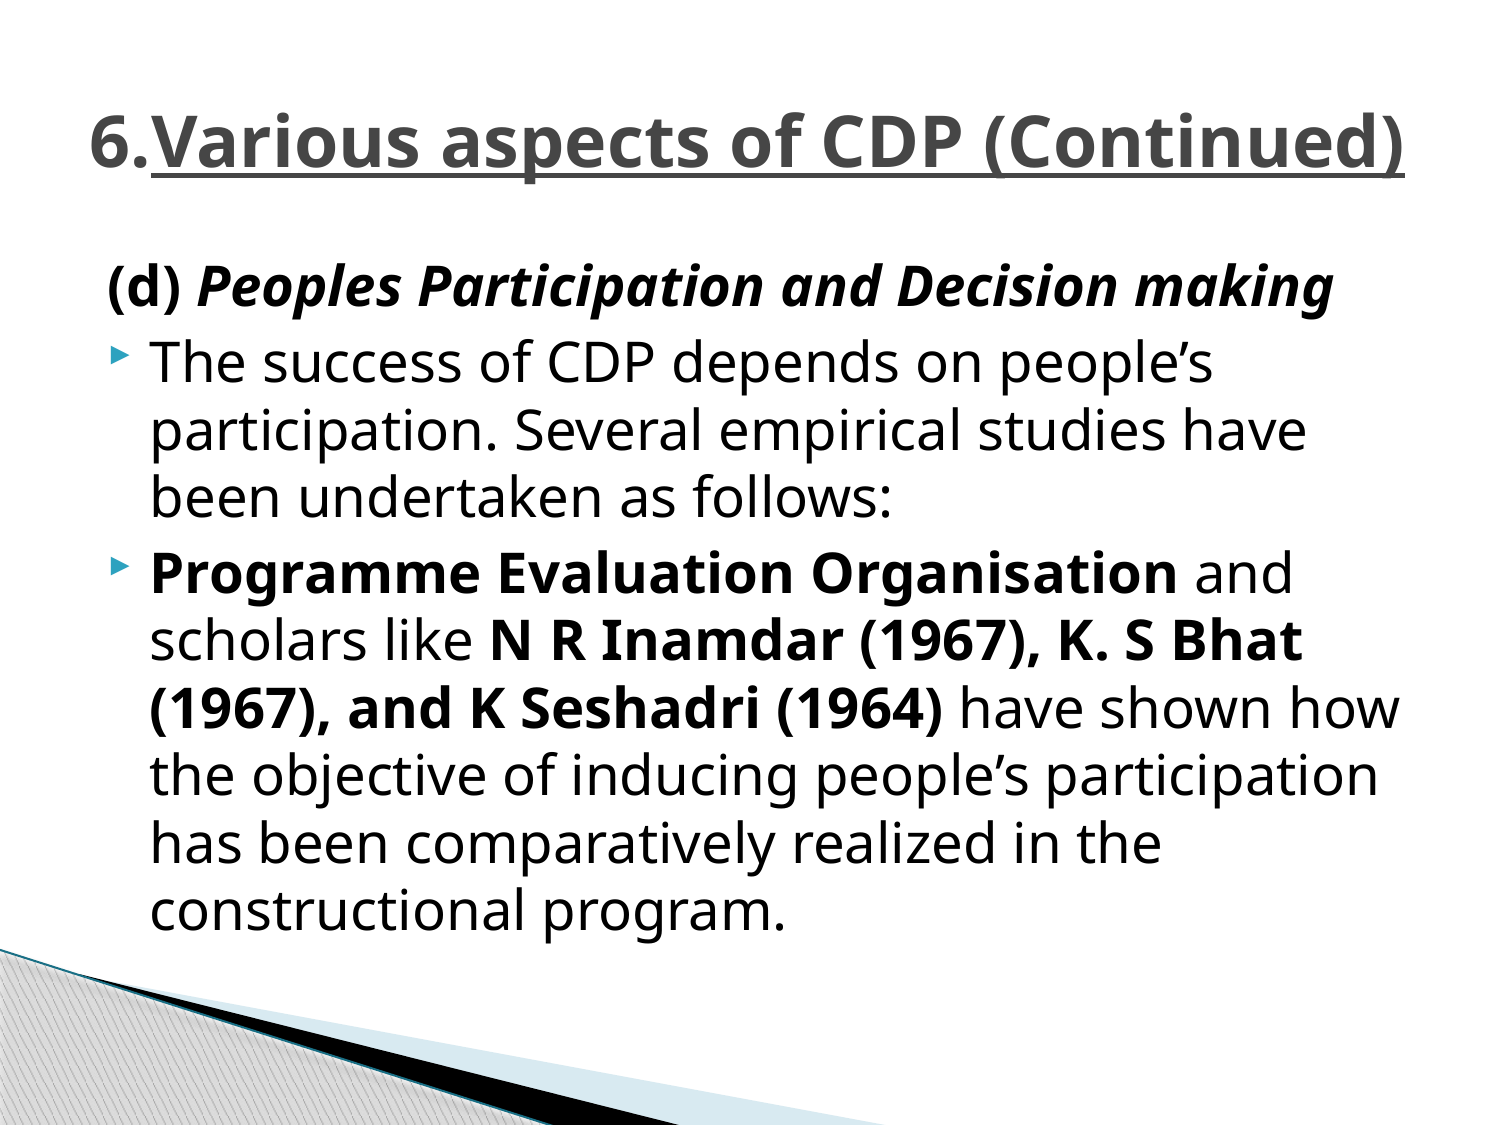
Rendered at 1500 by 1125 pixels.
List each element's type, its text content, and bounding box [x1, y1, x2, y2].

title 6.Various aspects of CDP (Continued) [75, 45, 1425, 233]
list (d) Peoples Participation and Decision making The success of CDP depends on people’s participation. Several empirical studies have been undertaken as follows: Programme Evaluation Organisation and scholars like N R Inamdar (1967), K. S Bhat (1967), and K Seshadri (1964) have shown how the objective of inducing people’s participation has been comparatively realized in the constructional program. [75, 243, 1425, 986]
